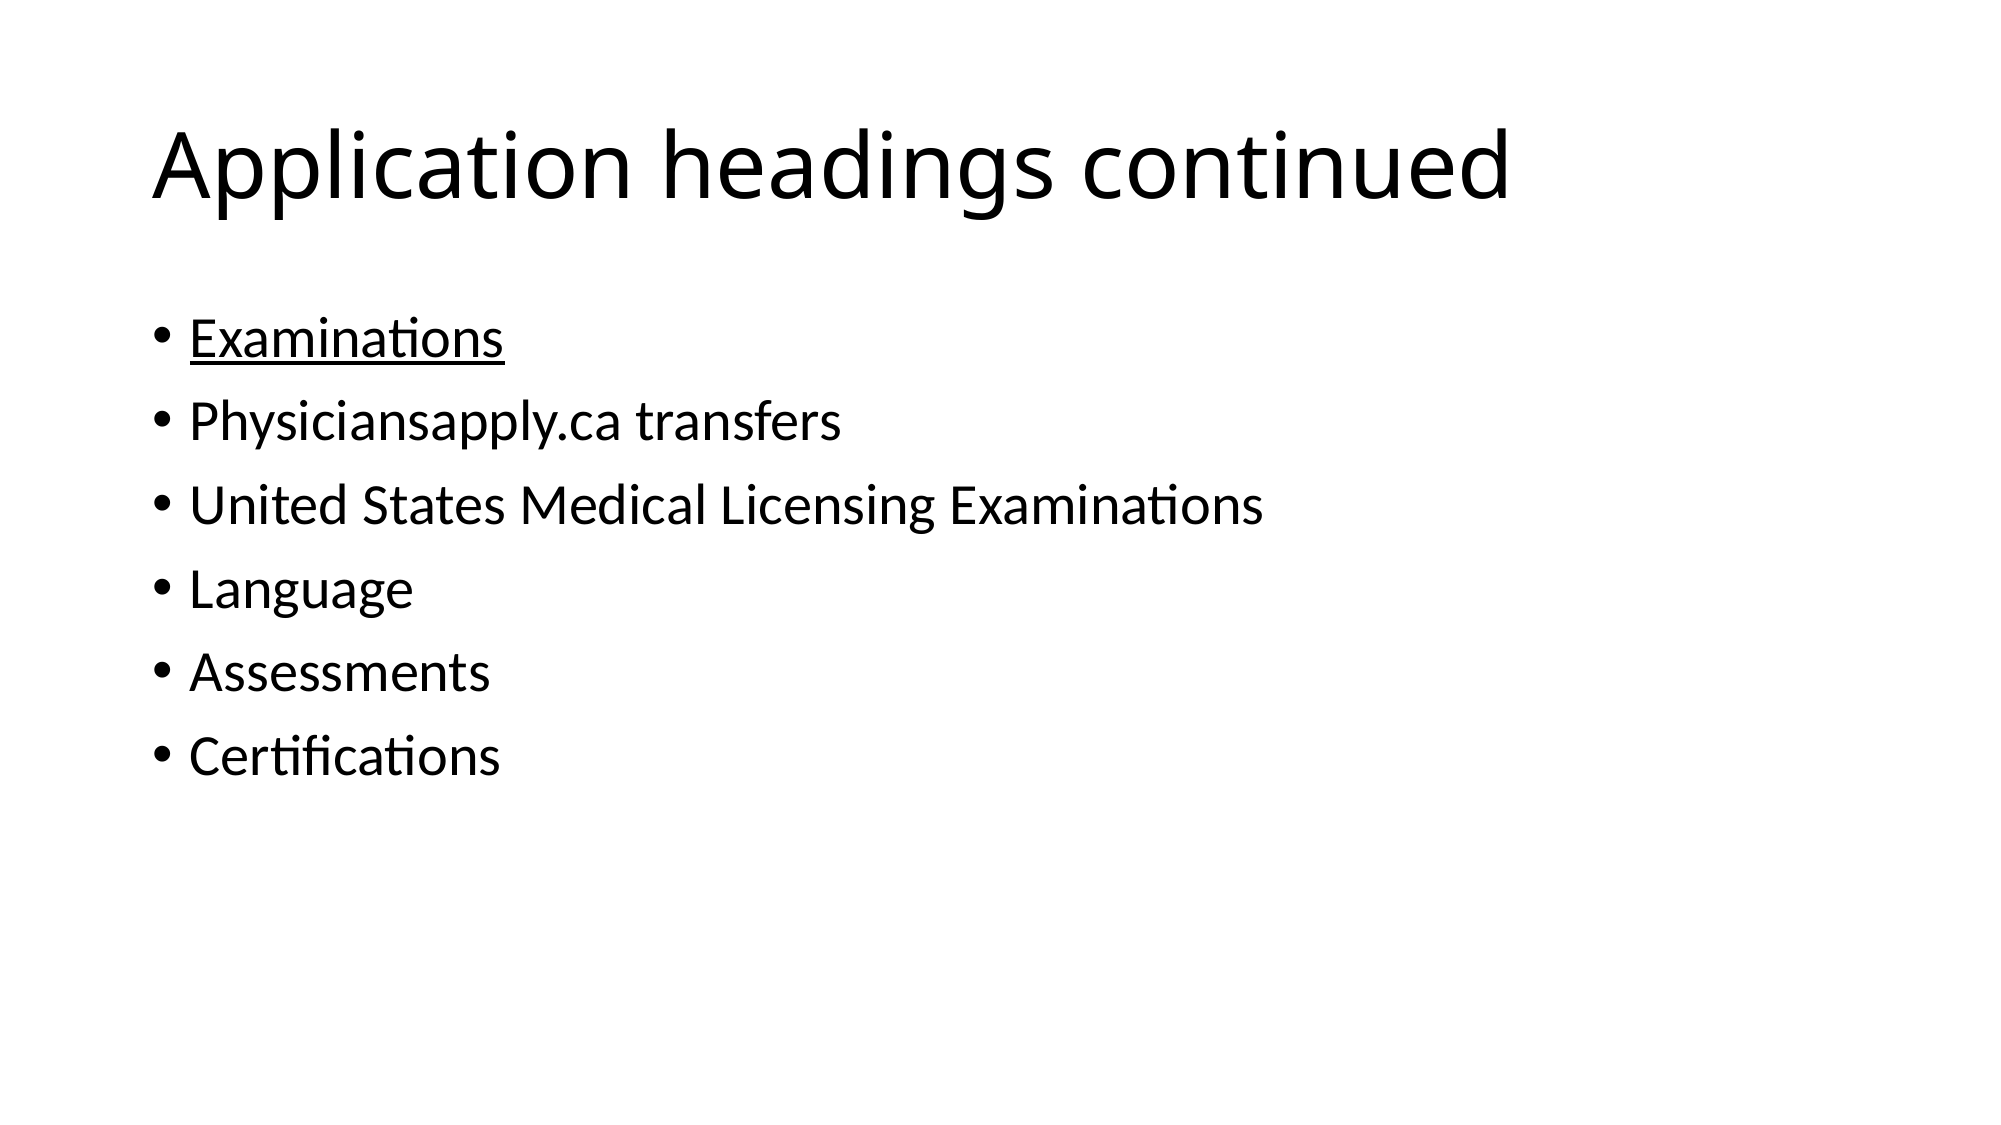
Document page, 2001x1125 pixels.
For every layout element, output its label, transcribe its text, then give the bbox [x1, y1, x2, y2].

list Examinations Physiciansapply.ca transfers United States Medical Licensing Examinations Language Assessments Certifications [137, 299, 1863, 1014]
title Application headings continued [137, 59, 1863, 278]
